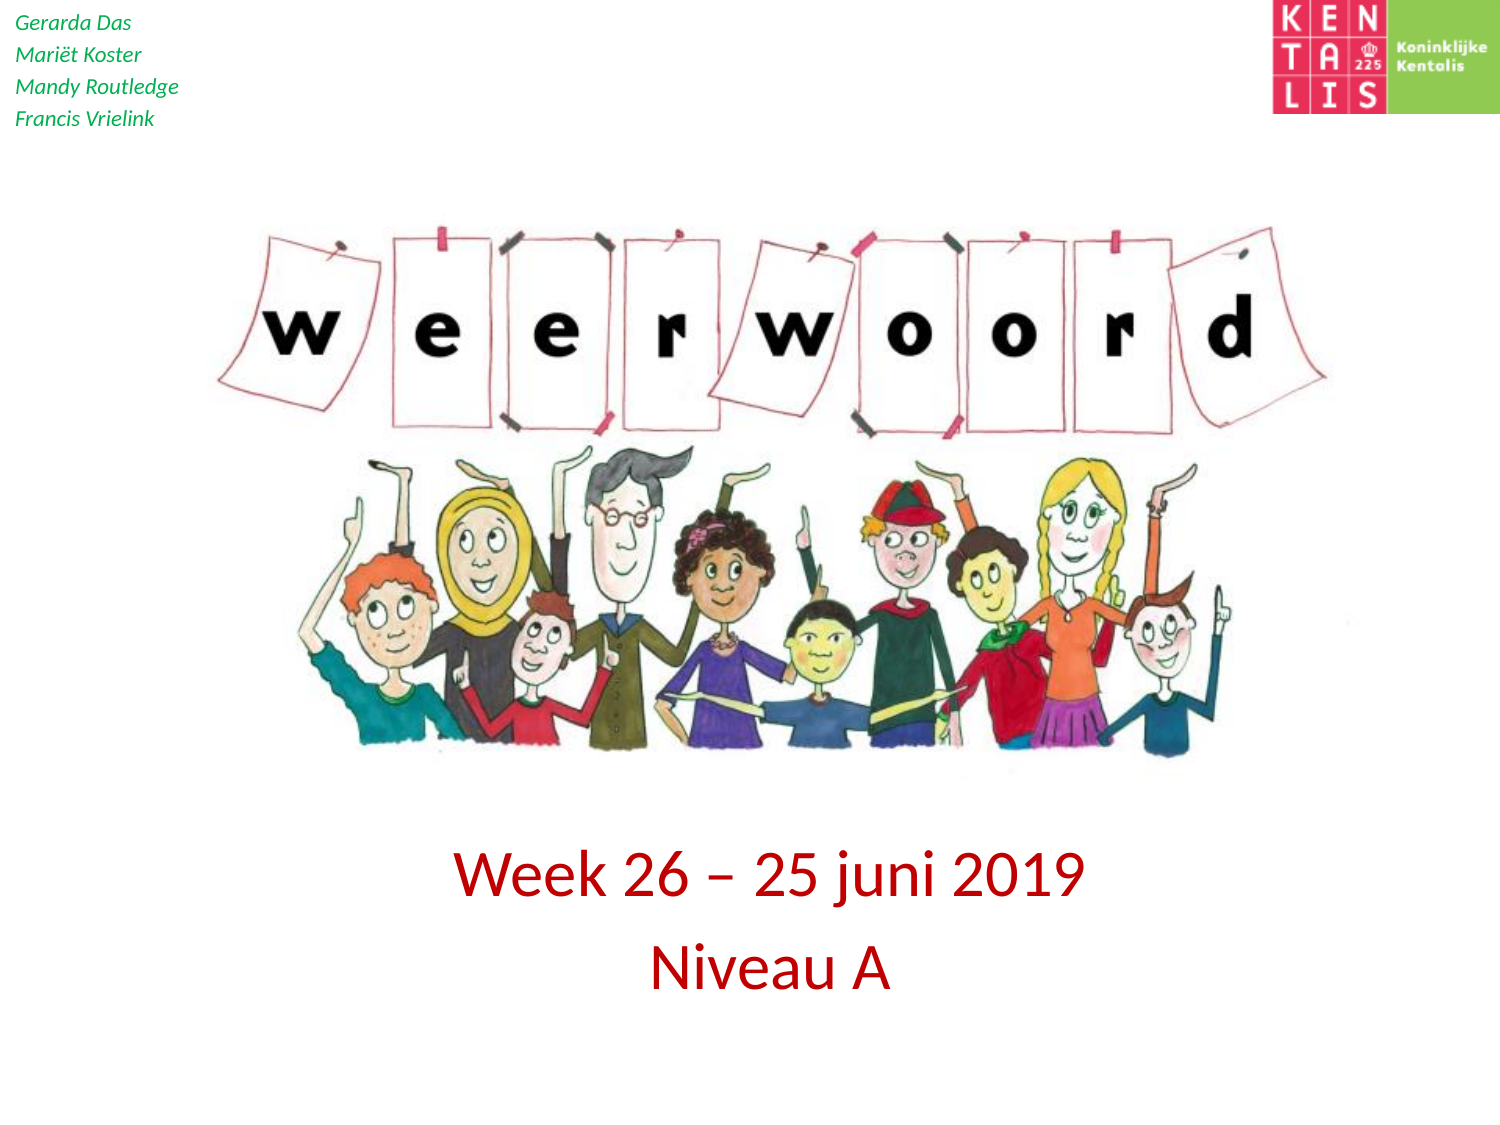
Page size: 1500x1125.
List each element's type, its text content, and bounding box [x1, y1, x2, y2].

picture [1272, 0, 1500, 114]
text_box Gerarda Das Mariët Koster Mandy Routledge Francis Vrielink [0, 0, 420, 197]
subtitle Week 26 – 25 juni 2019 Niveau A [194, 822, 1346, 1035]
picture [182, 176, 1359, 780]
